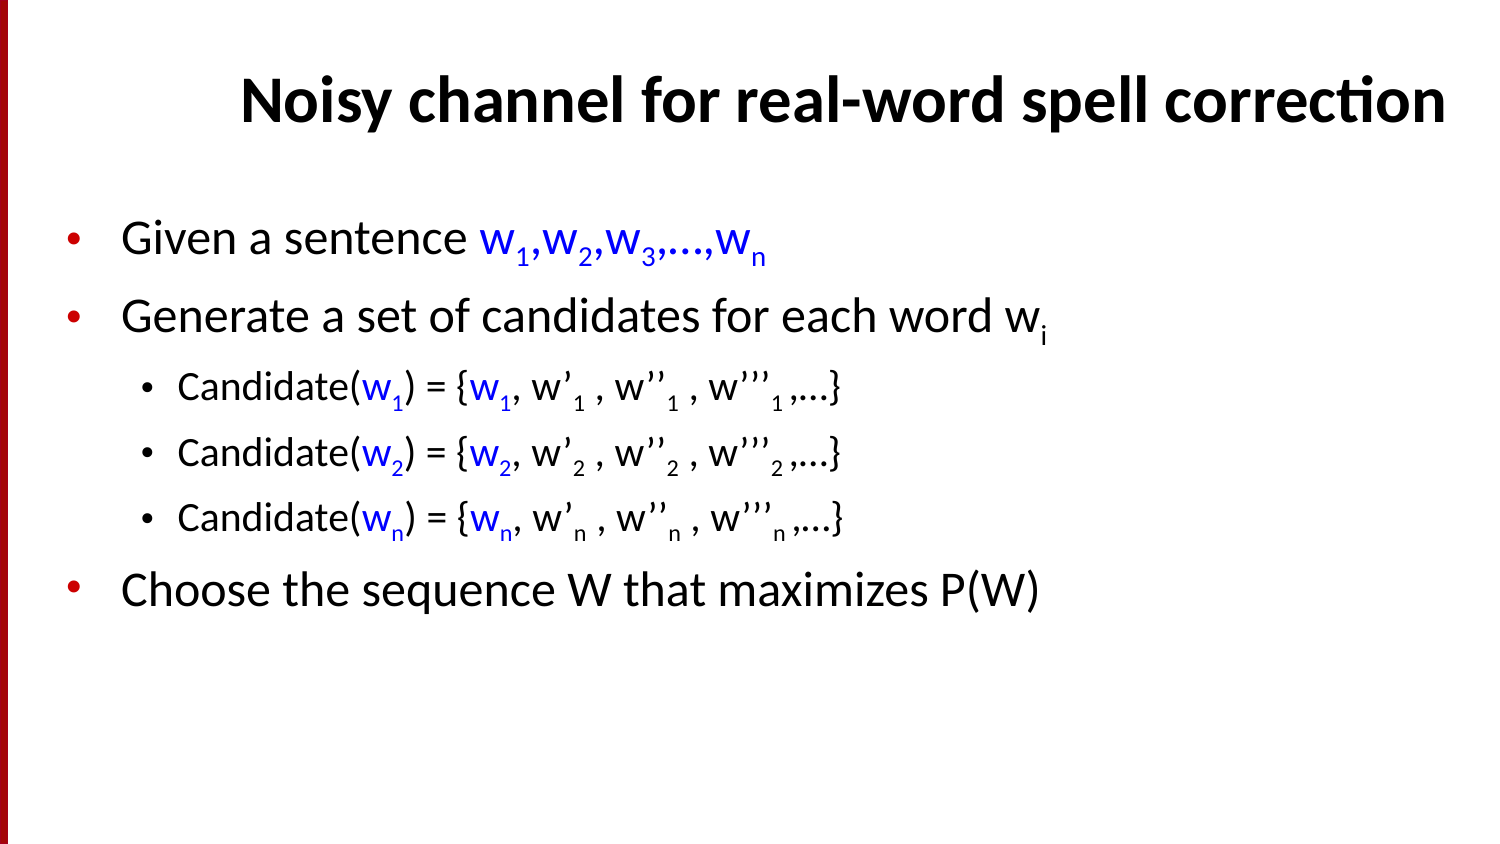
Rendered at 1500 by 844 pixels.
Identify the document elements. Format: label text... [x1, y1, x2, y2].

title Noisy channel for real-word spell correction [225, 21, 1475, 144]
list Given a sentence w1,w2,w3,…,wn Generate a set of candidates for each word wi Candidate(w1) = {w1, w’1 , w’’1 , w’’’1 ,…} Candidate(w2) = {w2, w’2 , w’’2 , w’’’2 ,…} Candidate(wn) = {wn, w’n , w’’n , w’’’n ,…} Choose the sequence W that maximizes P(W) [50, 196, 1450, 810]
